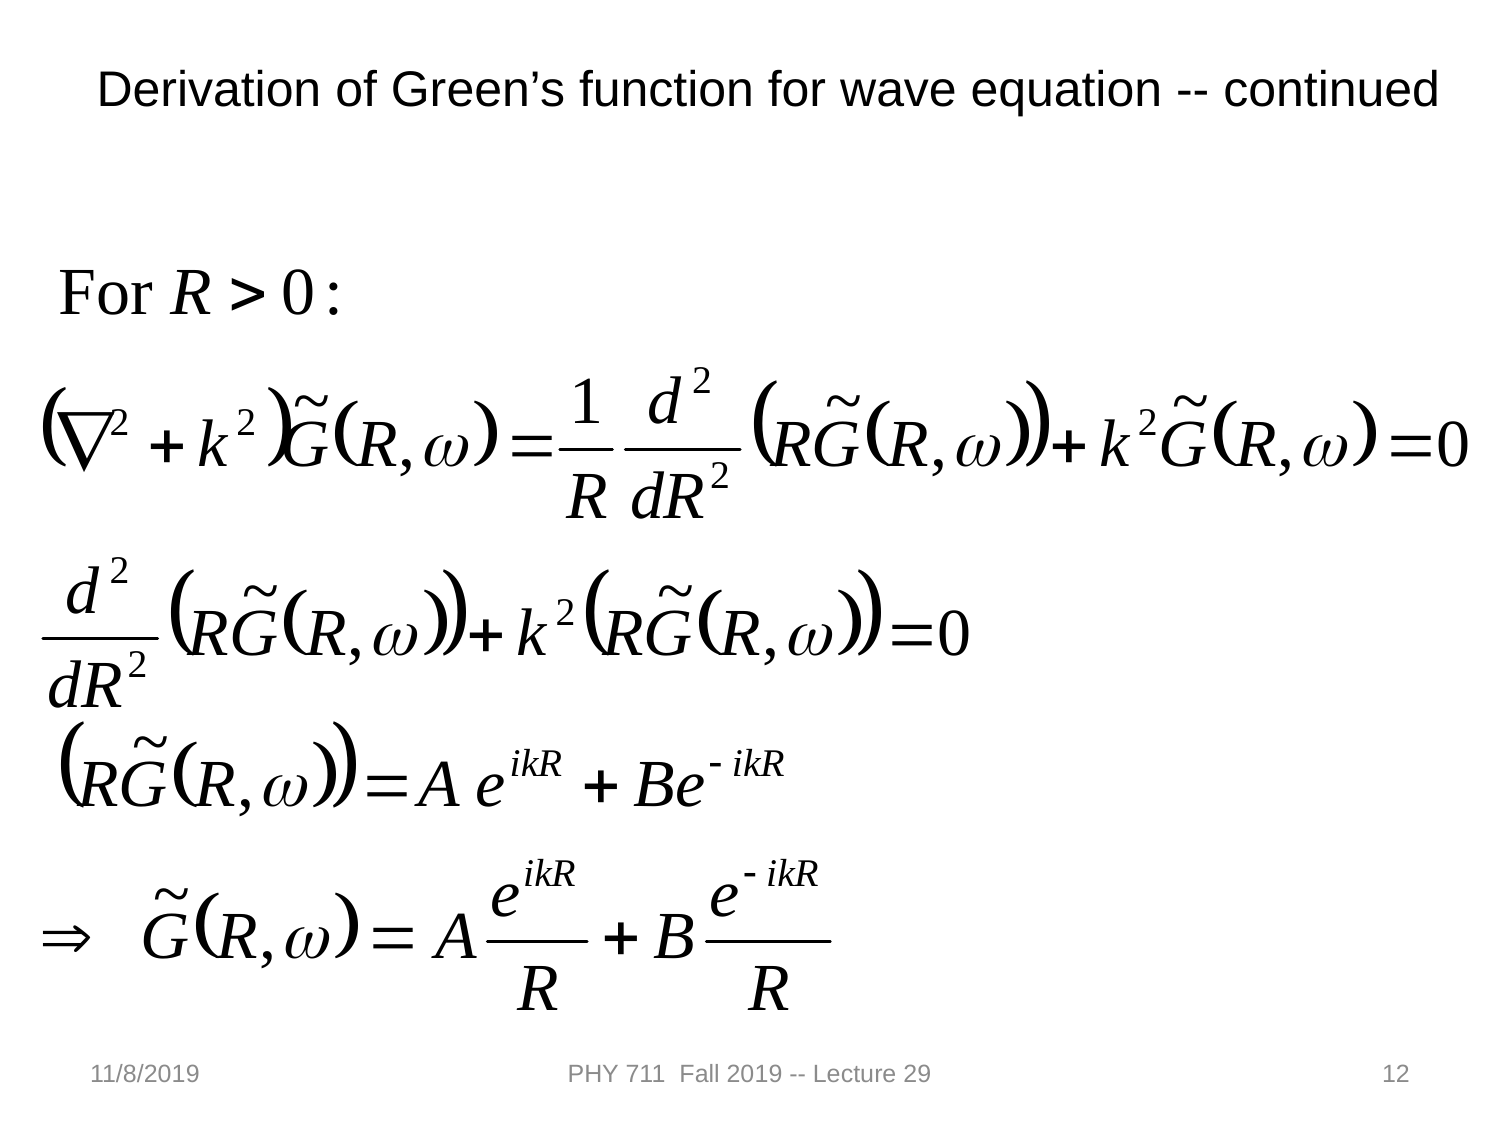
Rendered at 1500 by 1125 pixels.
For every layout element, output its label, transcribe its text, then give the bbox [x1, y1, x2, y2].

footer PHY 711 Fall 2019 -- Lecture 29 [512, 1042, 988, 1103]
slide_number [75, 1042, 425, 1103]
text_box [31, 252, 1484, 1026]
text_box Derivation of Green’s function for wave equation -- continued [81, 49, 1475, 125]
slide_number 12 [1074, 1042, 1425, 1103]
